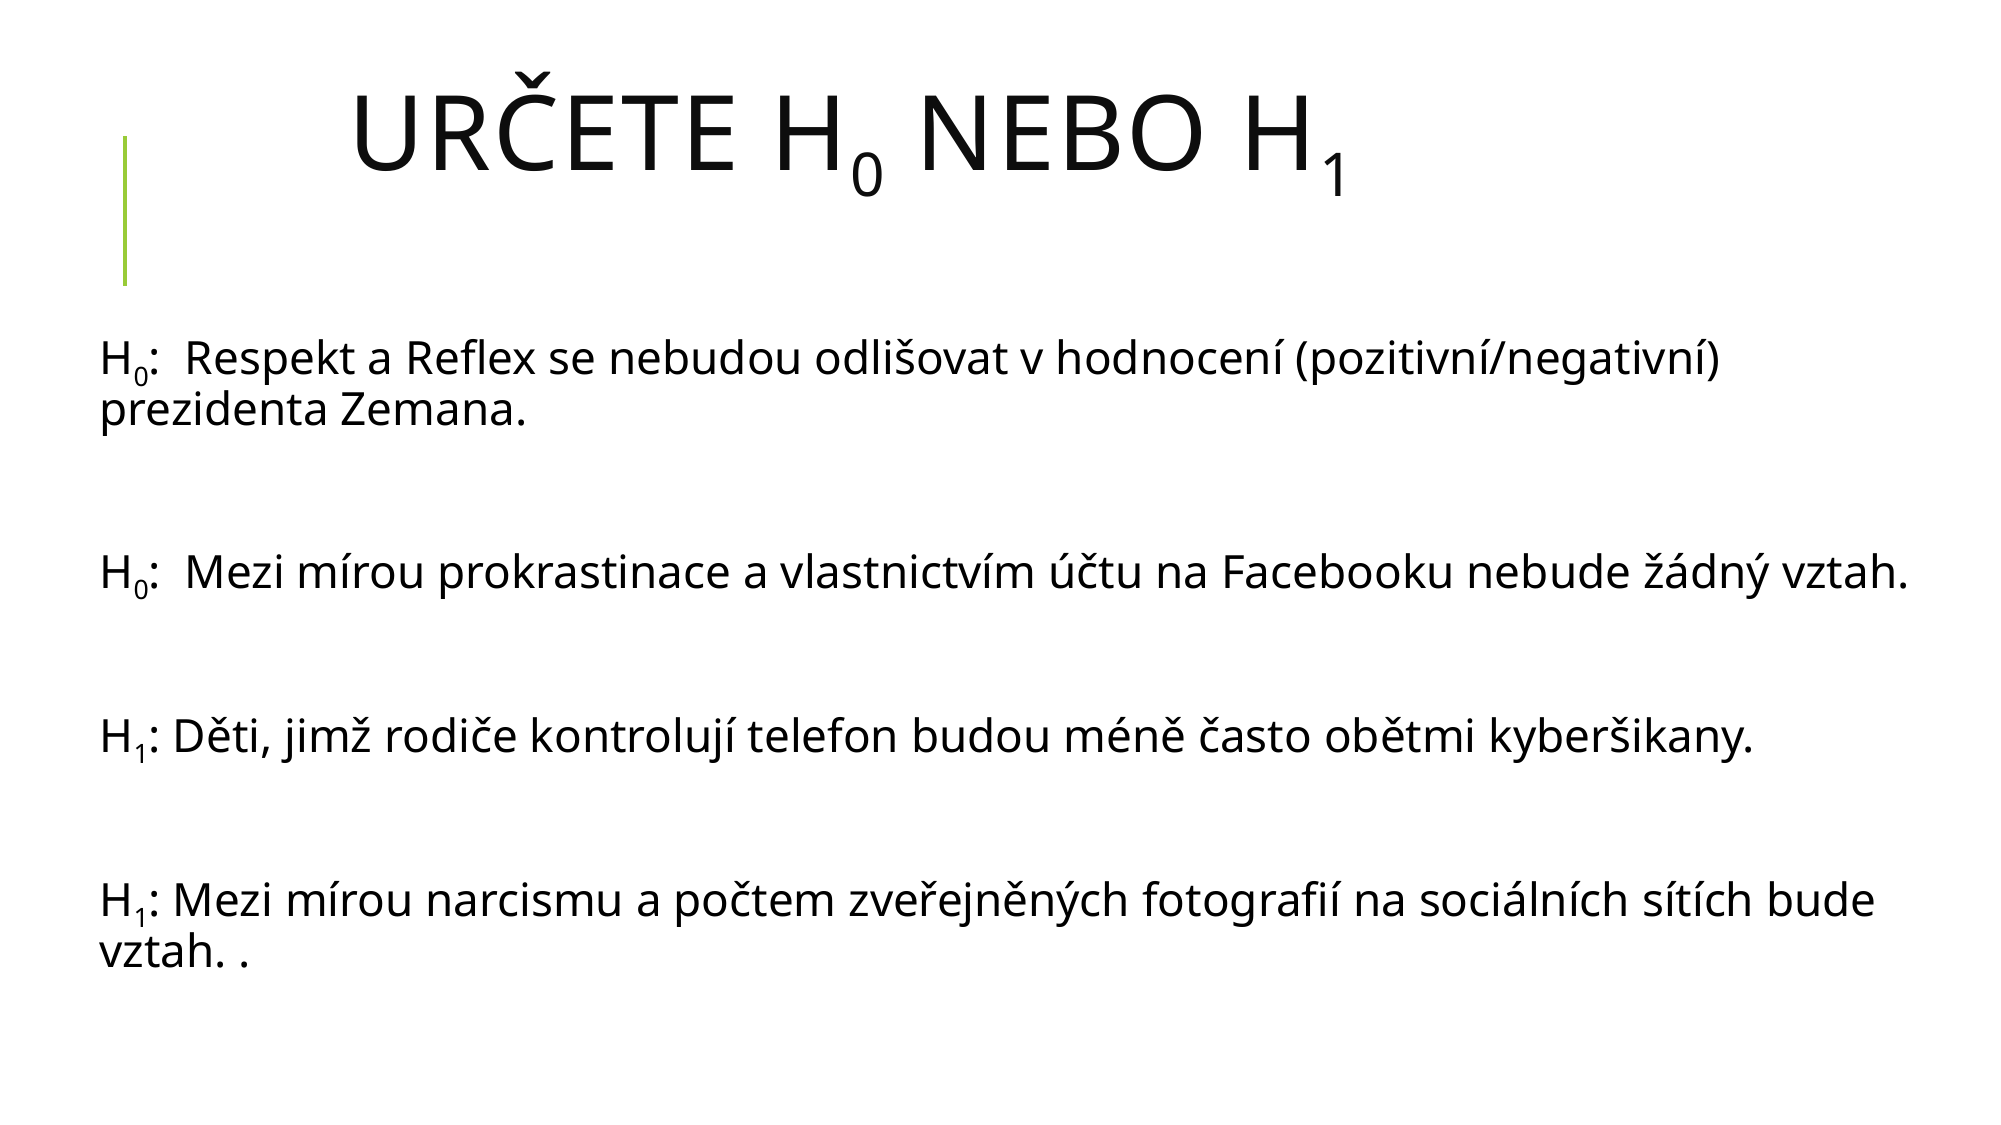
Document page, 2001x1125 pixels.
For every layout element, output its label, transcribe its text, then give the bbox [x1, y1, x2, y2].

title Určete H0 nebo H1 [333, 38, 1602, 234]
list H0: Respekt a Reflex se nebudou odlišovat v hodnocení (pozitivní/negativní) prezidenta Zemana. H0: Mezi mírou prokrastinace a vlastnictvím účtu na Facebooku nebude žádný vztah. H1: Děti, jimž rodiče kontrolují telefon budou méně často obětmi kyberšikany. H1: Mezi mírou narcismu a počtem zveřejněných fotografií na sociálních sítích bude vztah. . [77, 322, 1950, 1081]
